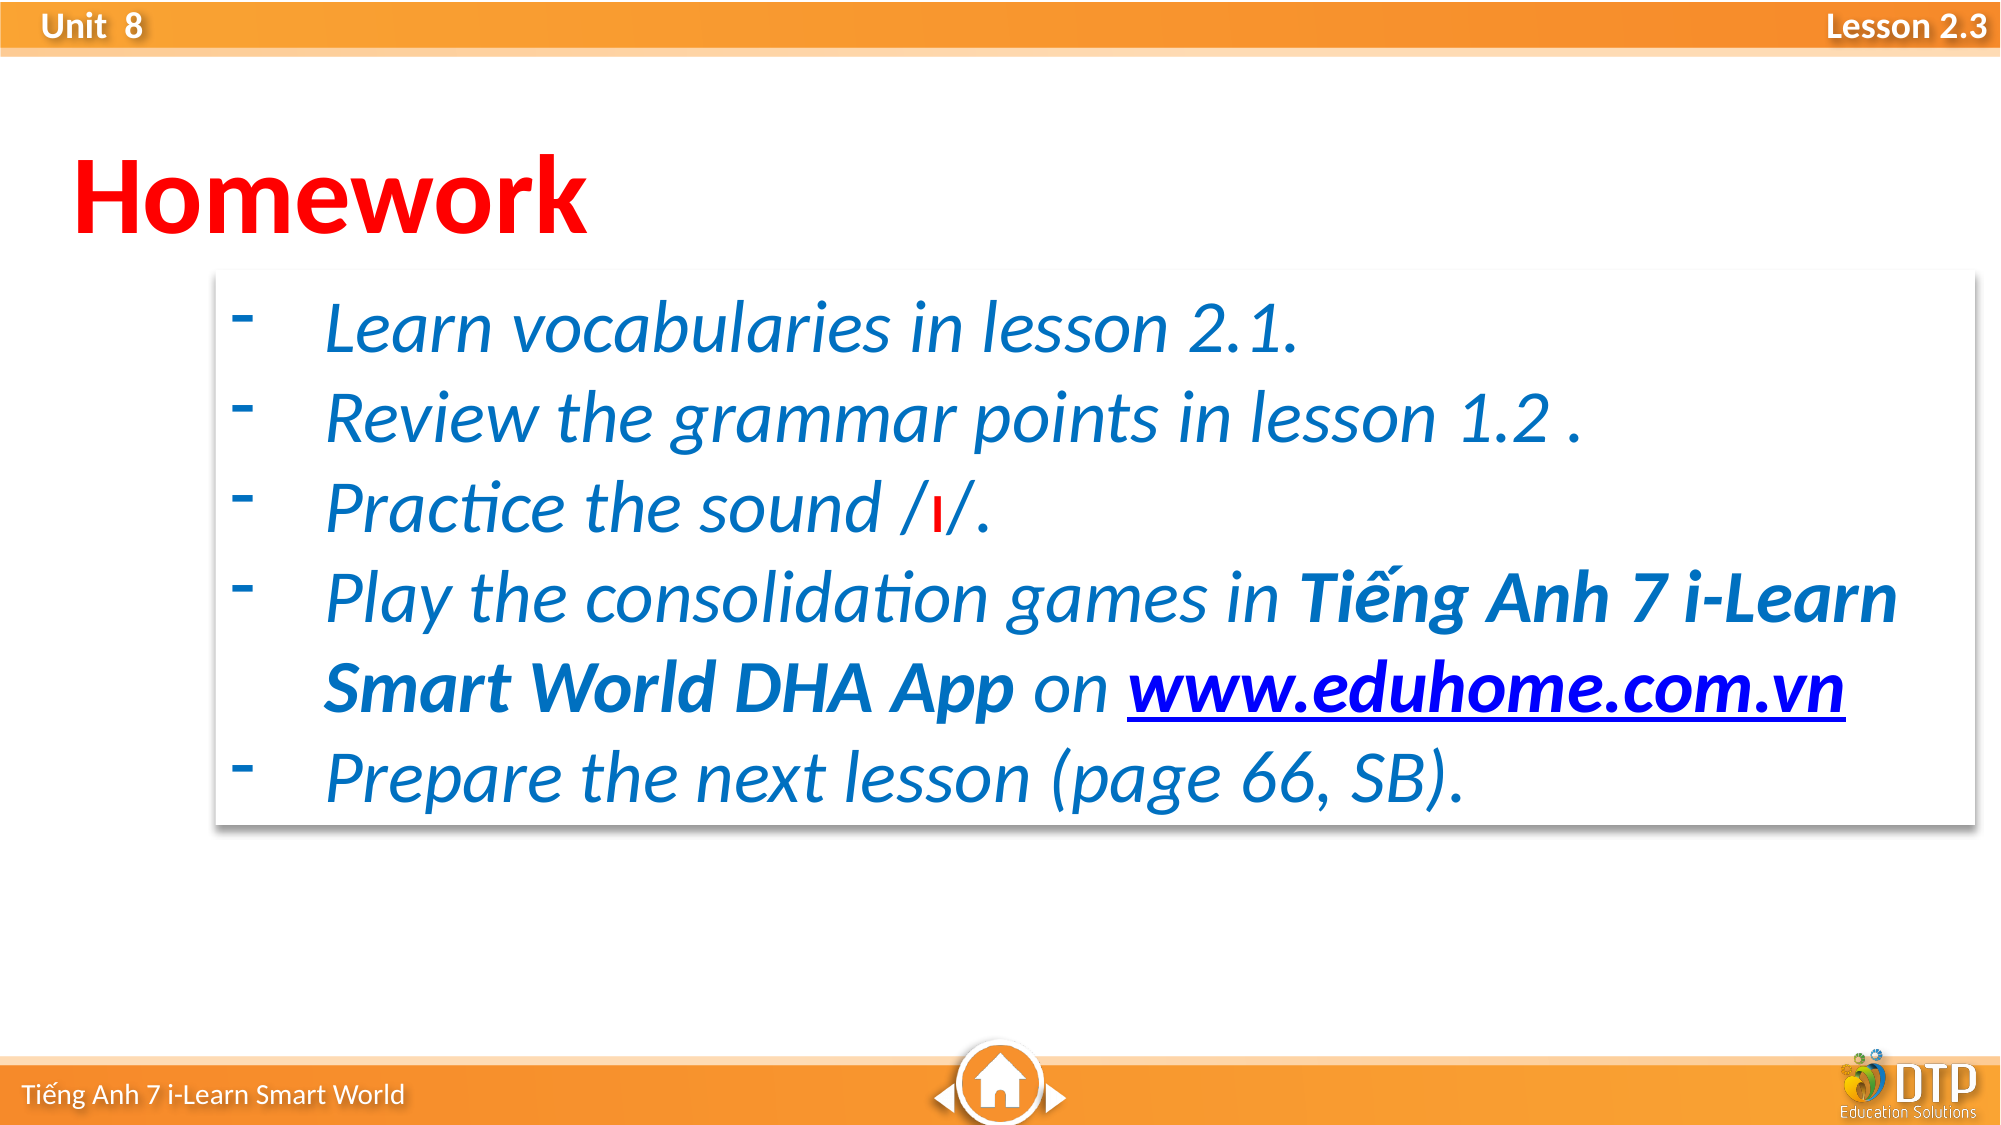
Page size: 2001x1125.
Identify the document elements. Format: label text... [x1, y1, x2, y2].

picture [0, 2, 2001, 1125]
text_box Learn vocabularies in lesson 2.1. Review the grammar points in lesson 1.2 . Practice the sound /ɪ/. Play the consolidation games in Tiếng Anh 7 i-Learn Smart World DHA App on www.eduhome.com.vn Prepare the next lesson (page 66, SB). [215, 270, 1975, 825]
text_box Homework [57, 113, 604, 264]
